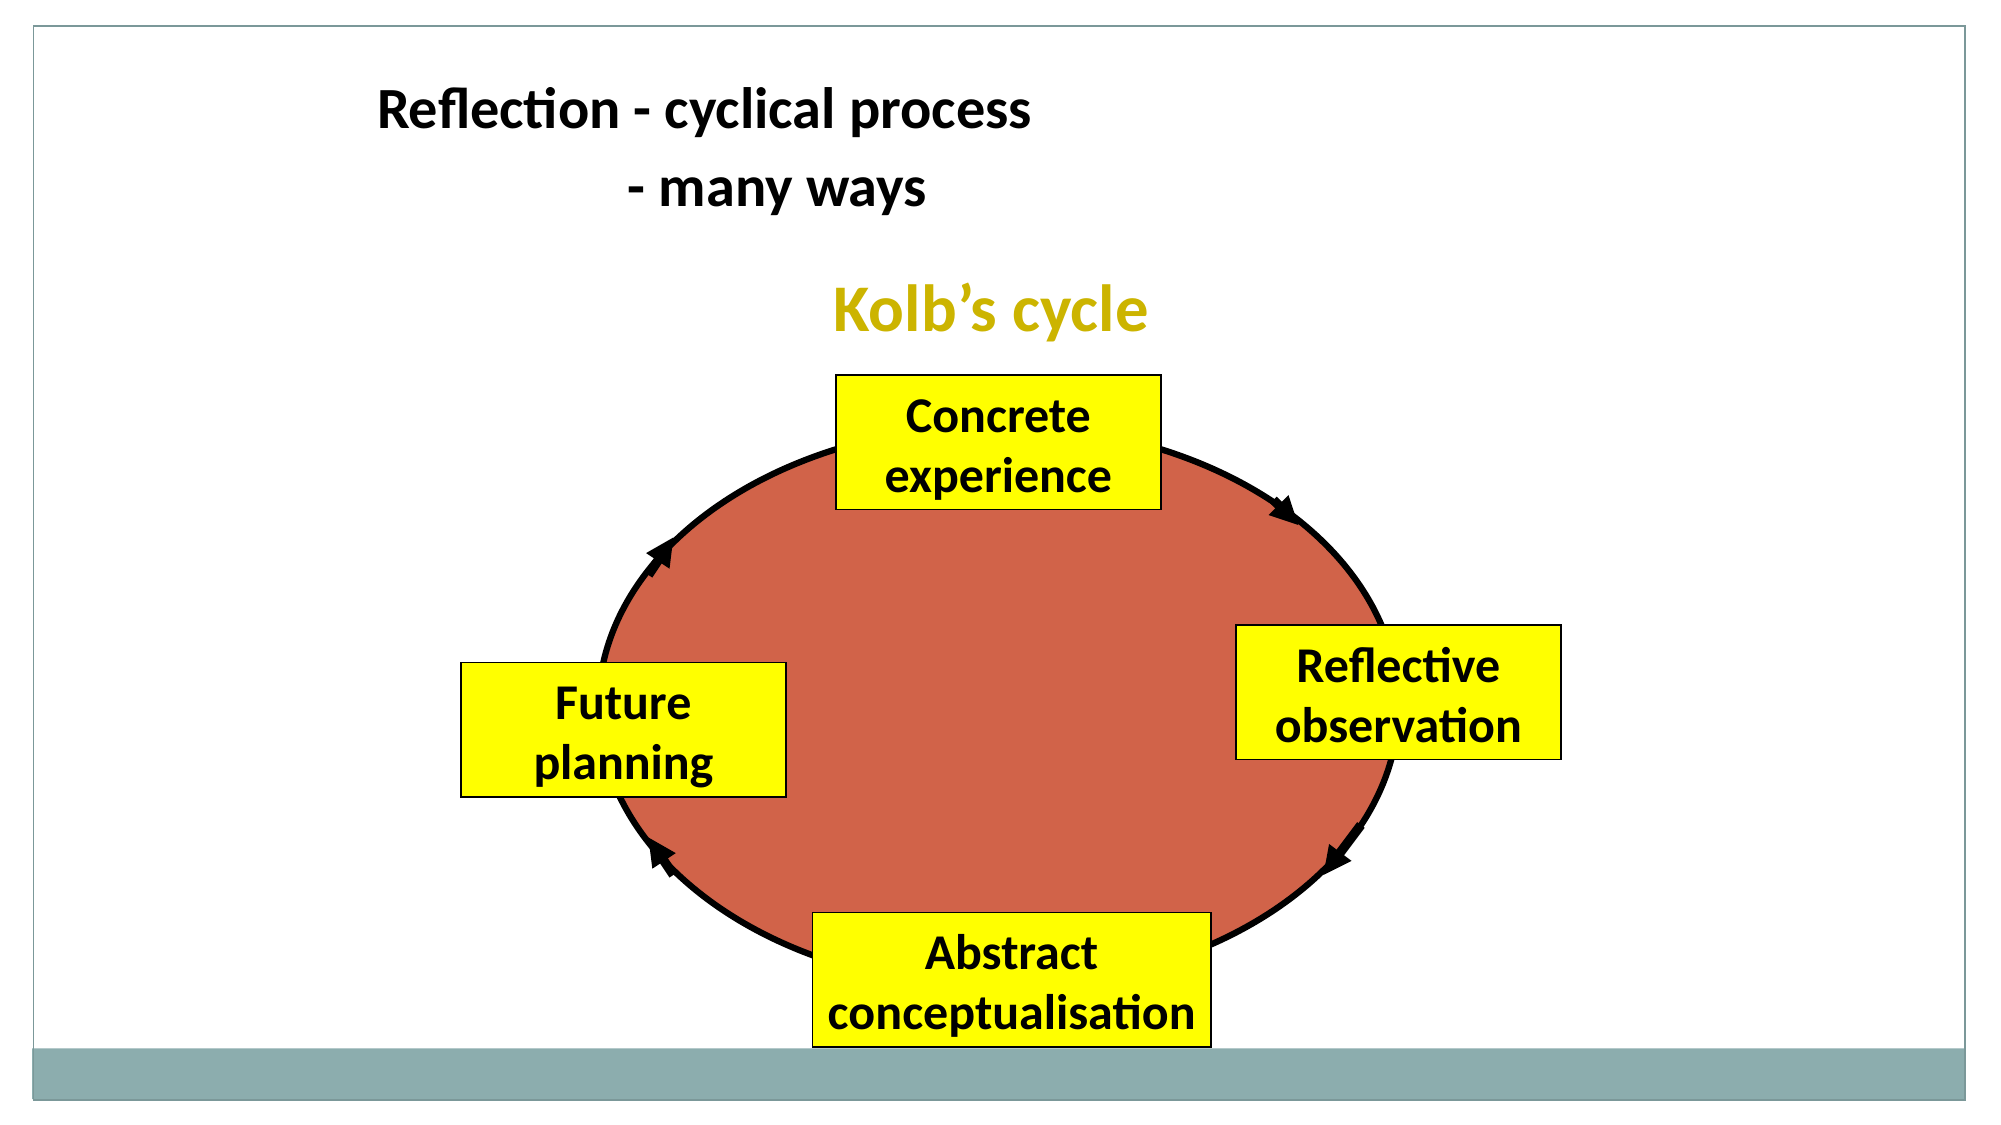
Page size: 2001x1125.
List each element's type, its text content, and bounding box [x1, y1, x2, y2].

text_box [460, 374, 1562, 1049]
text_box - many ways [613, 140, 1139, 226]
text_box Kolb’s cycle [472, 257, 1511, 353]
text_box Reflection - cyclical process [362, 62, 1638, 148]
